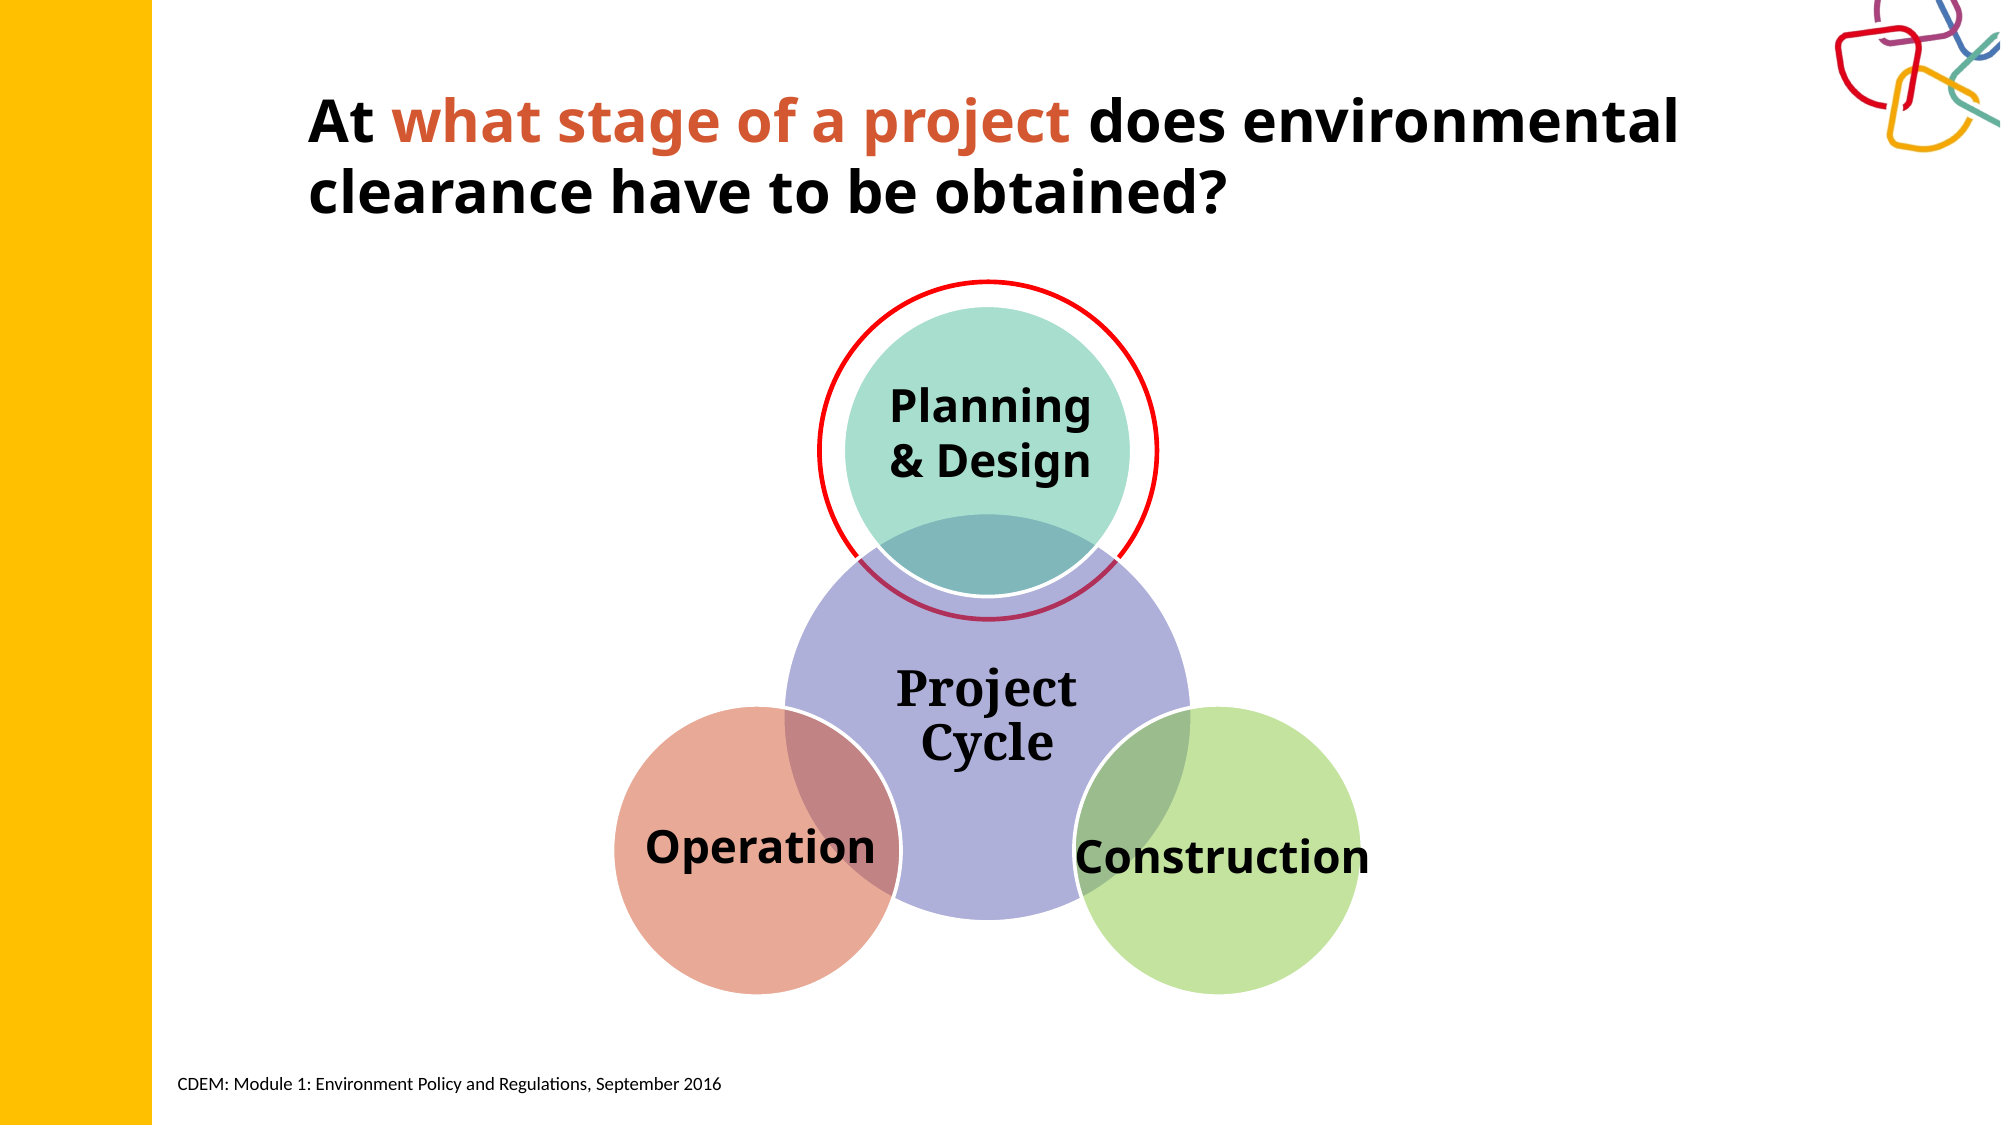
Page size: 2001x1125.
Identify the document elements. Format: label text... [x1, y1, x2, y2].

picture [1808, 0, 2001, 187]
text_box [487, 317, 1488, 985]
title At what stage of a project does environmental clearance have to be obtained? [293, 45, 1697, 264]
text_box [882, 280, 1094, 317]
